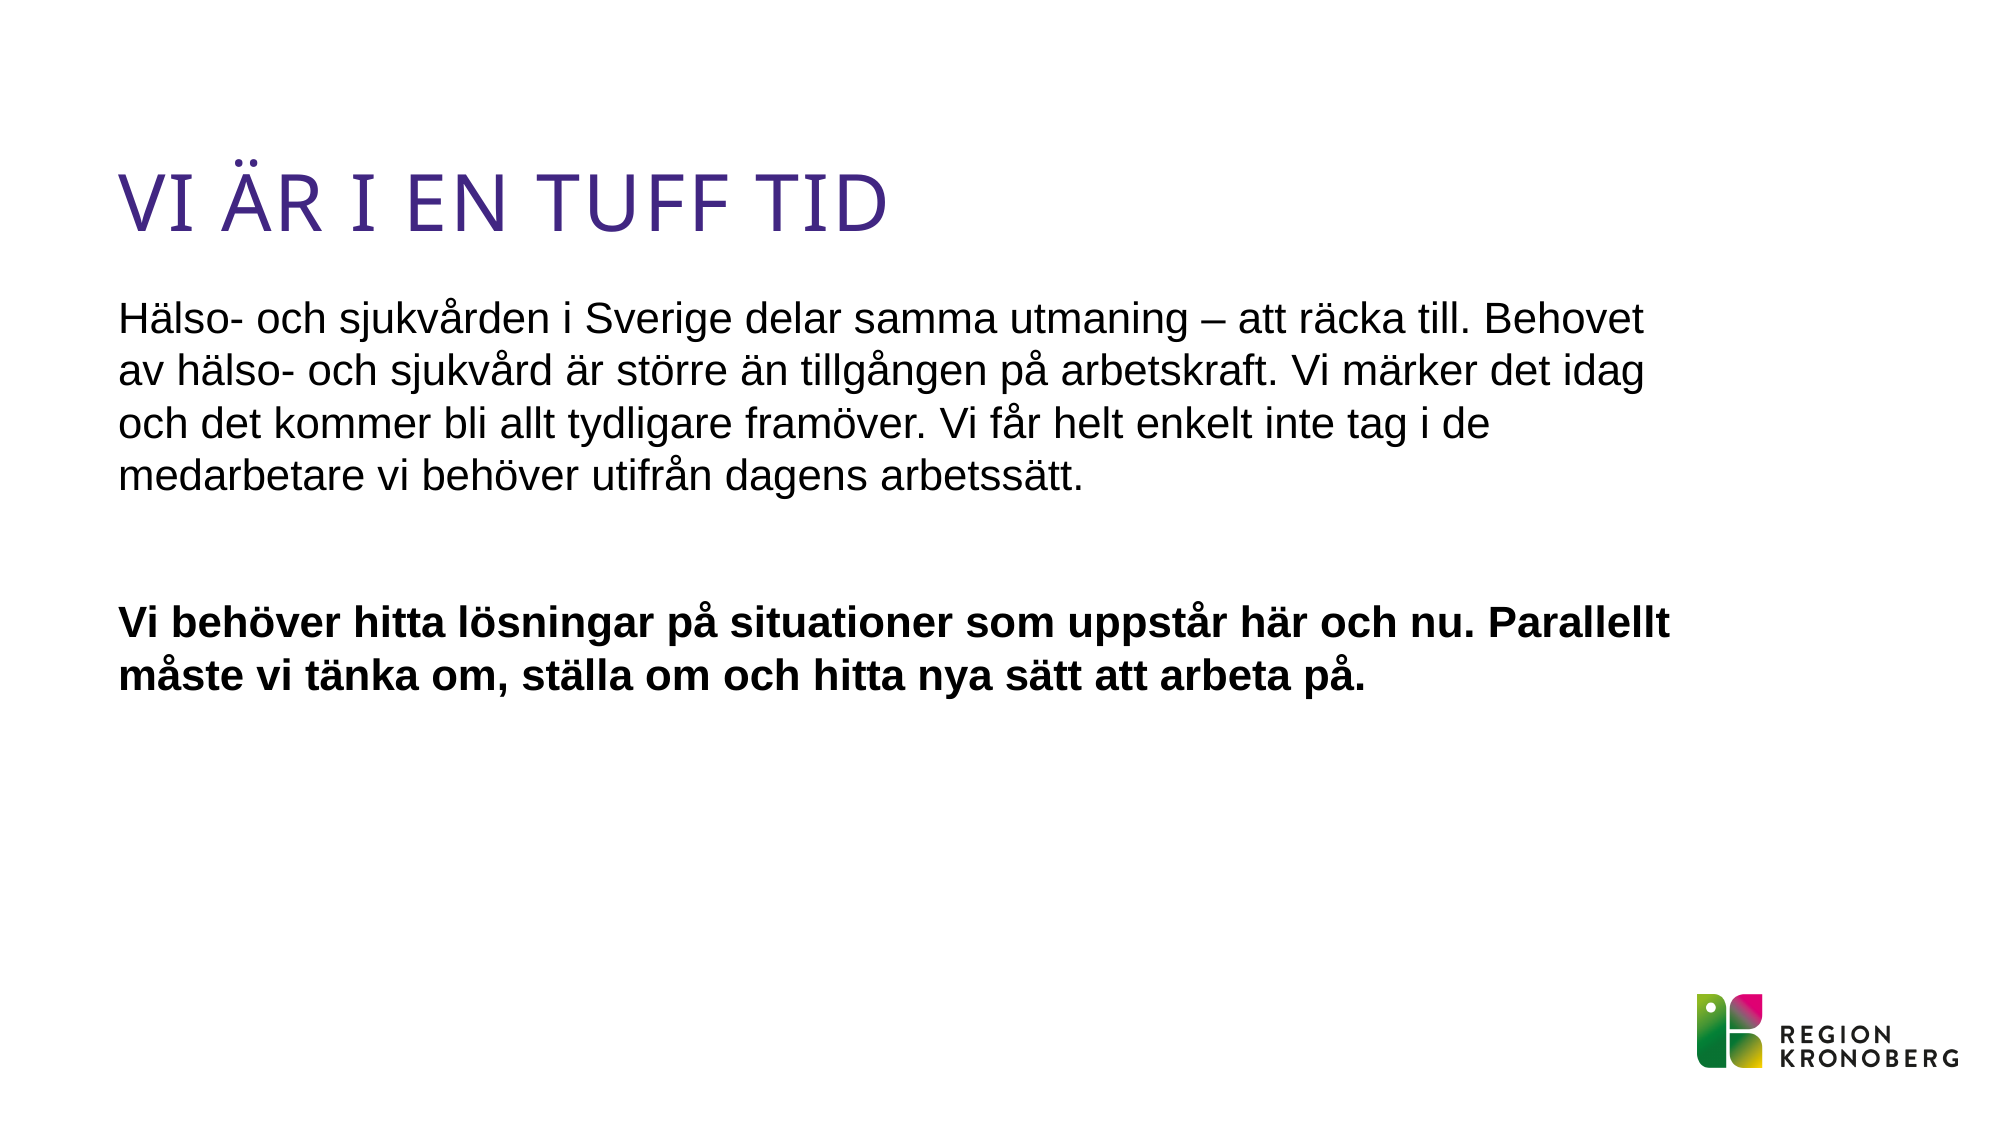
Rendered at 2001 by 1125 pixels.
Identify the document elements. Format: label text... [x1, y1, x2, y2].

picture [1697, 994, 1958, 1068]
title Vi är i En tuff tid [103, 37, 1690, 256]
list Hälso- och sjukvården i Sverige delar samma utmaning – att räcka till. Behovet av hälso- och sjukvård är större än tillgången på arbetskraft. Vi märker det idag och det kommer bli allt tydligare framöver. Vi får helt enkelt inte tag i de medarbetare vi behöver utifrån dagens arbetssätt. Vi behöver hitta lösningar på situationer som uppstår här och nu. Parallellt måste vi tänka om, ställa om och hitta nya sätt att arbeta på. [103, 282, 1690, 945]
